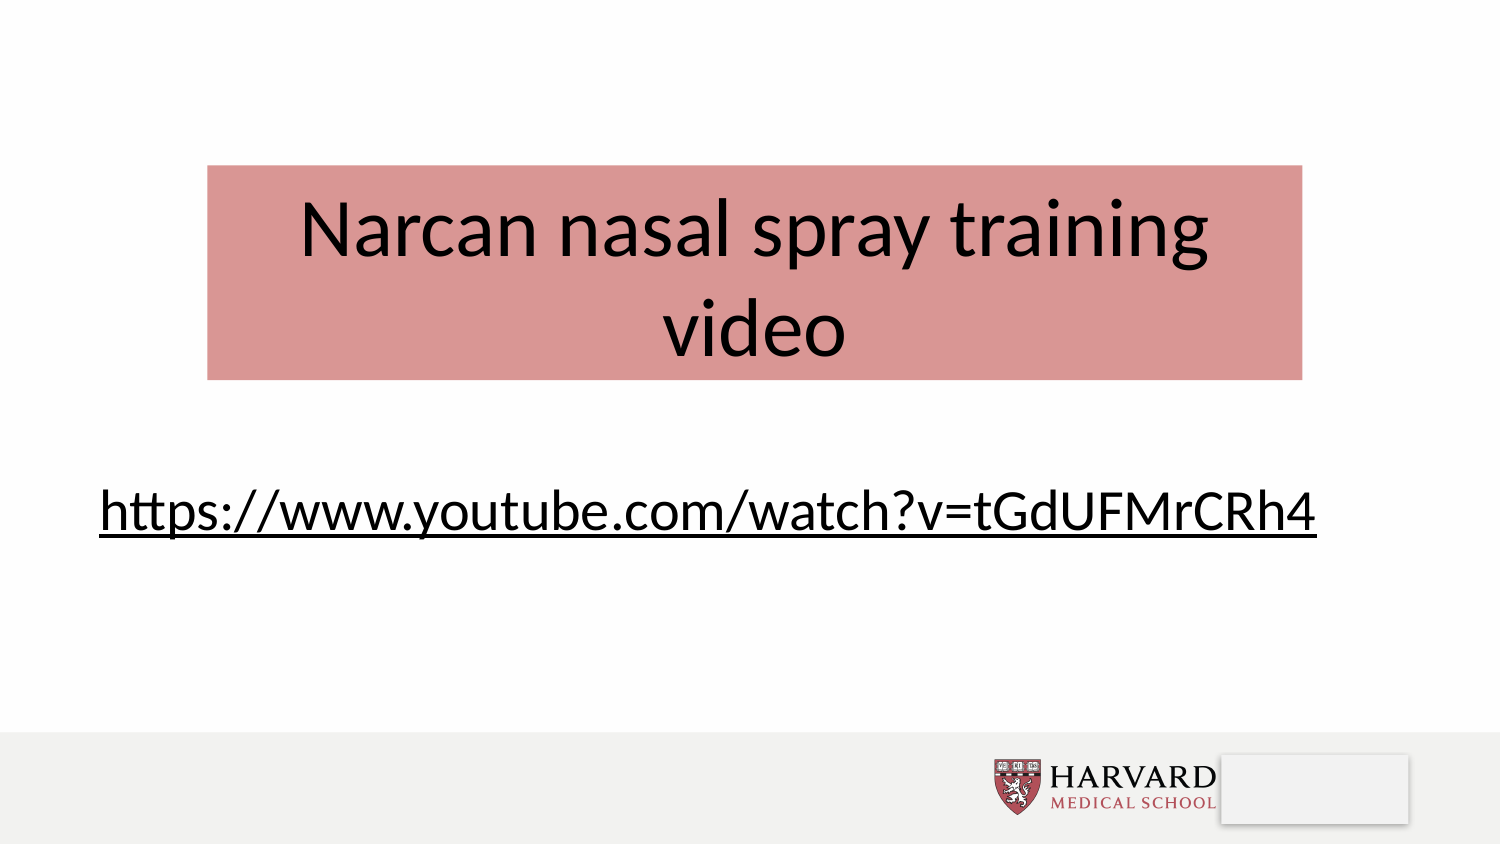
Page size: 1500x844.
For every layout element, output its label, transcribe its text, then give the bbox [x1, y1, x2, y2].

picture [0, 0, 1500, 844]
text_box Narcan nasal spray training video [207, 165, 1303, 381]
text_box https://www.youtube.com/watch?v=tGdUFMrCRh4 [50, 464, 1379, 550]
